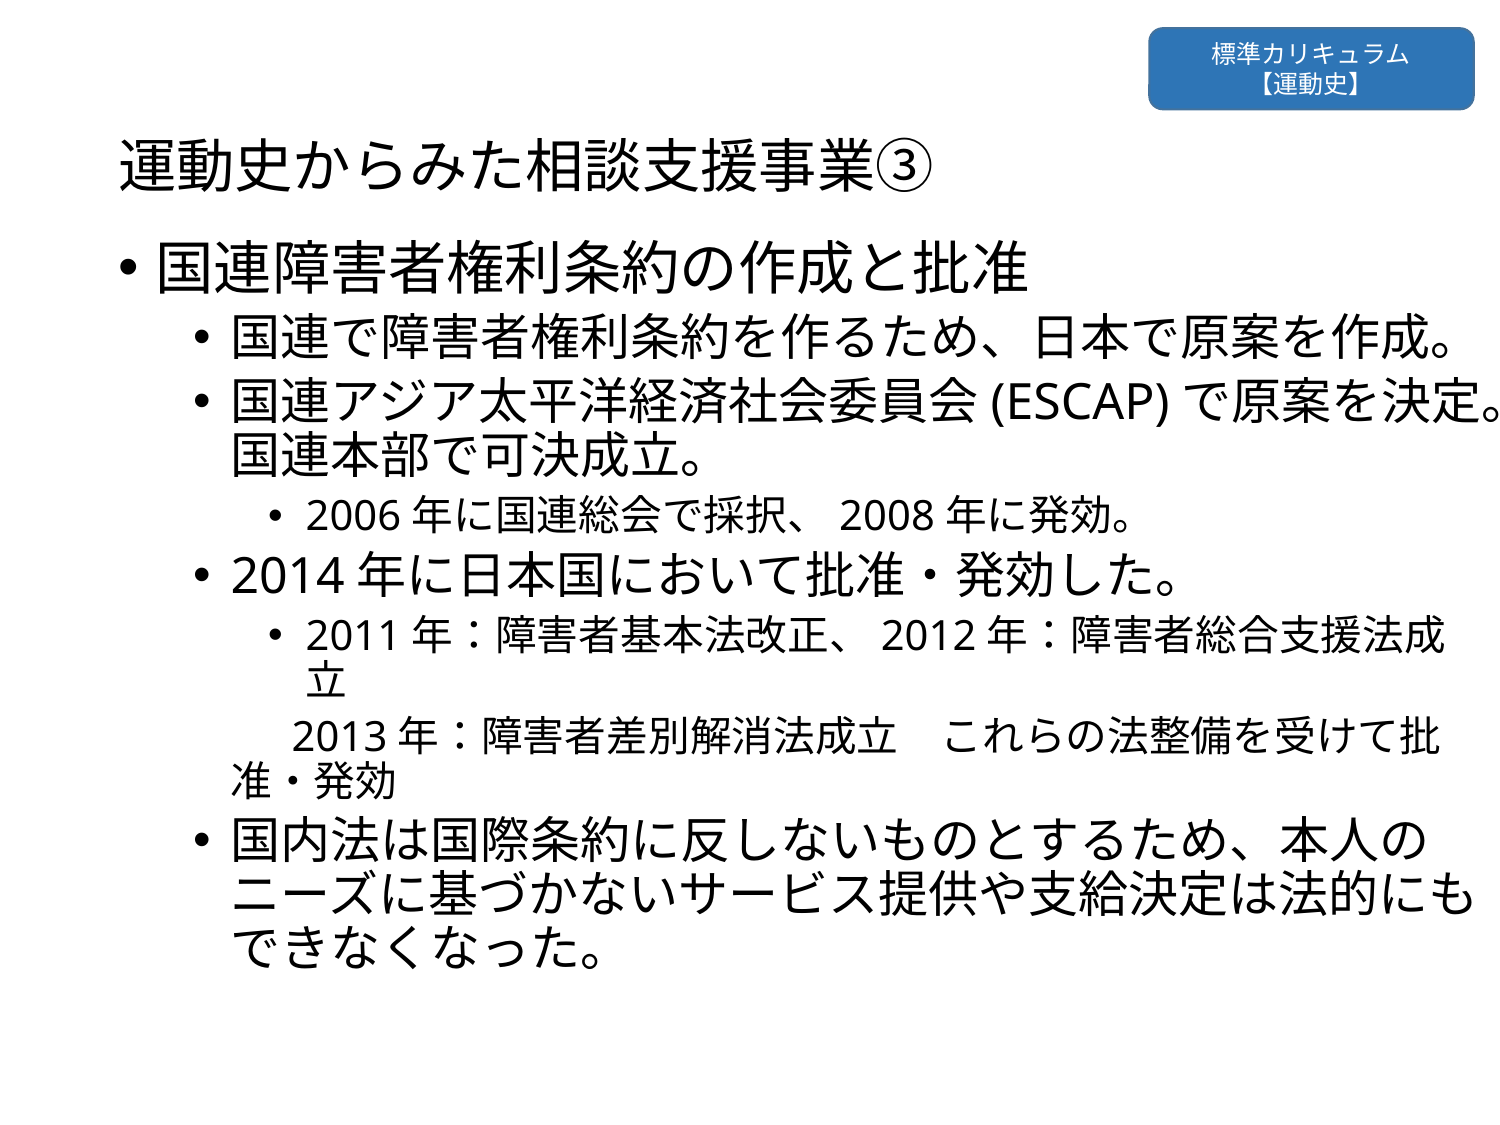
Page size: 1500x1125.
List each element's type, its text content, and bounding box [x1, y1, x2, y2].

title 運動史からみた相談支援事業③ [103, 59, 1397, 231]
list 国連障害者権利条約の作成と批准 国連で障害者権利条約を作るため、日本で原案を作成。 国連アジア太平洋経済社会委員会(ESCAP)で原案を決定。国連本部で可決成立。 2006年に国連総会で採択、2008年に発効。 2014年に日本国において批准・発効した。 2011年：障害者基本法改正、2012年：障害者総合支援法成立 2013年：障害者差別解消法成立 これらの法整備を受けて批准・発効 国内法は国際条約に反しないものとするため、本人のニーズに基づかないサービス提供や支給決定は法的にもできなくなった。 [103, 231, 1500, 1103]
text_box 標準カリキュラム 【運動史】 [1148, 27, 1475, 111]
